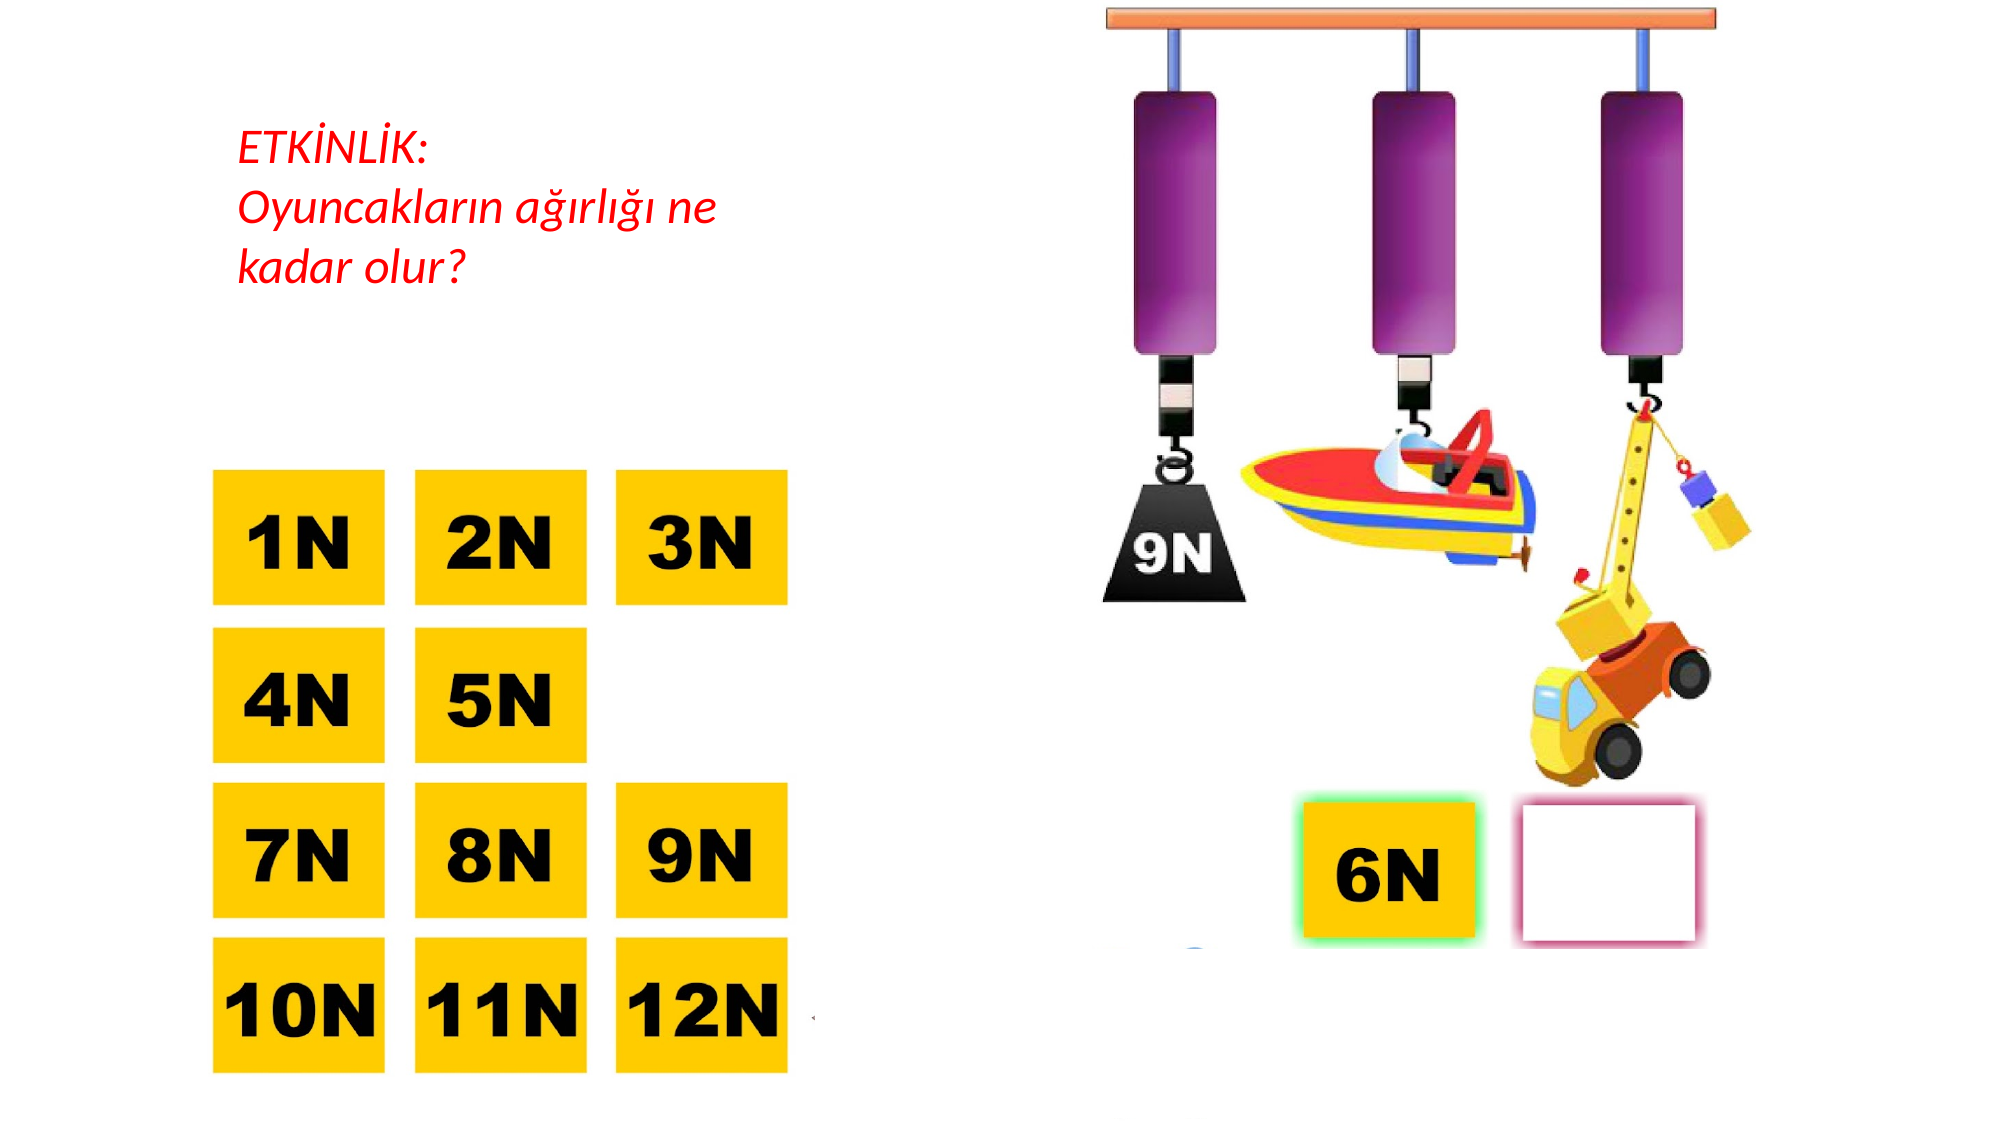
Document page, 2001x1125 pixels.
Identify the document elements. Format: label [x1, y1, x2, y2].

picture [142, 0, 1858, 1125]
